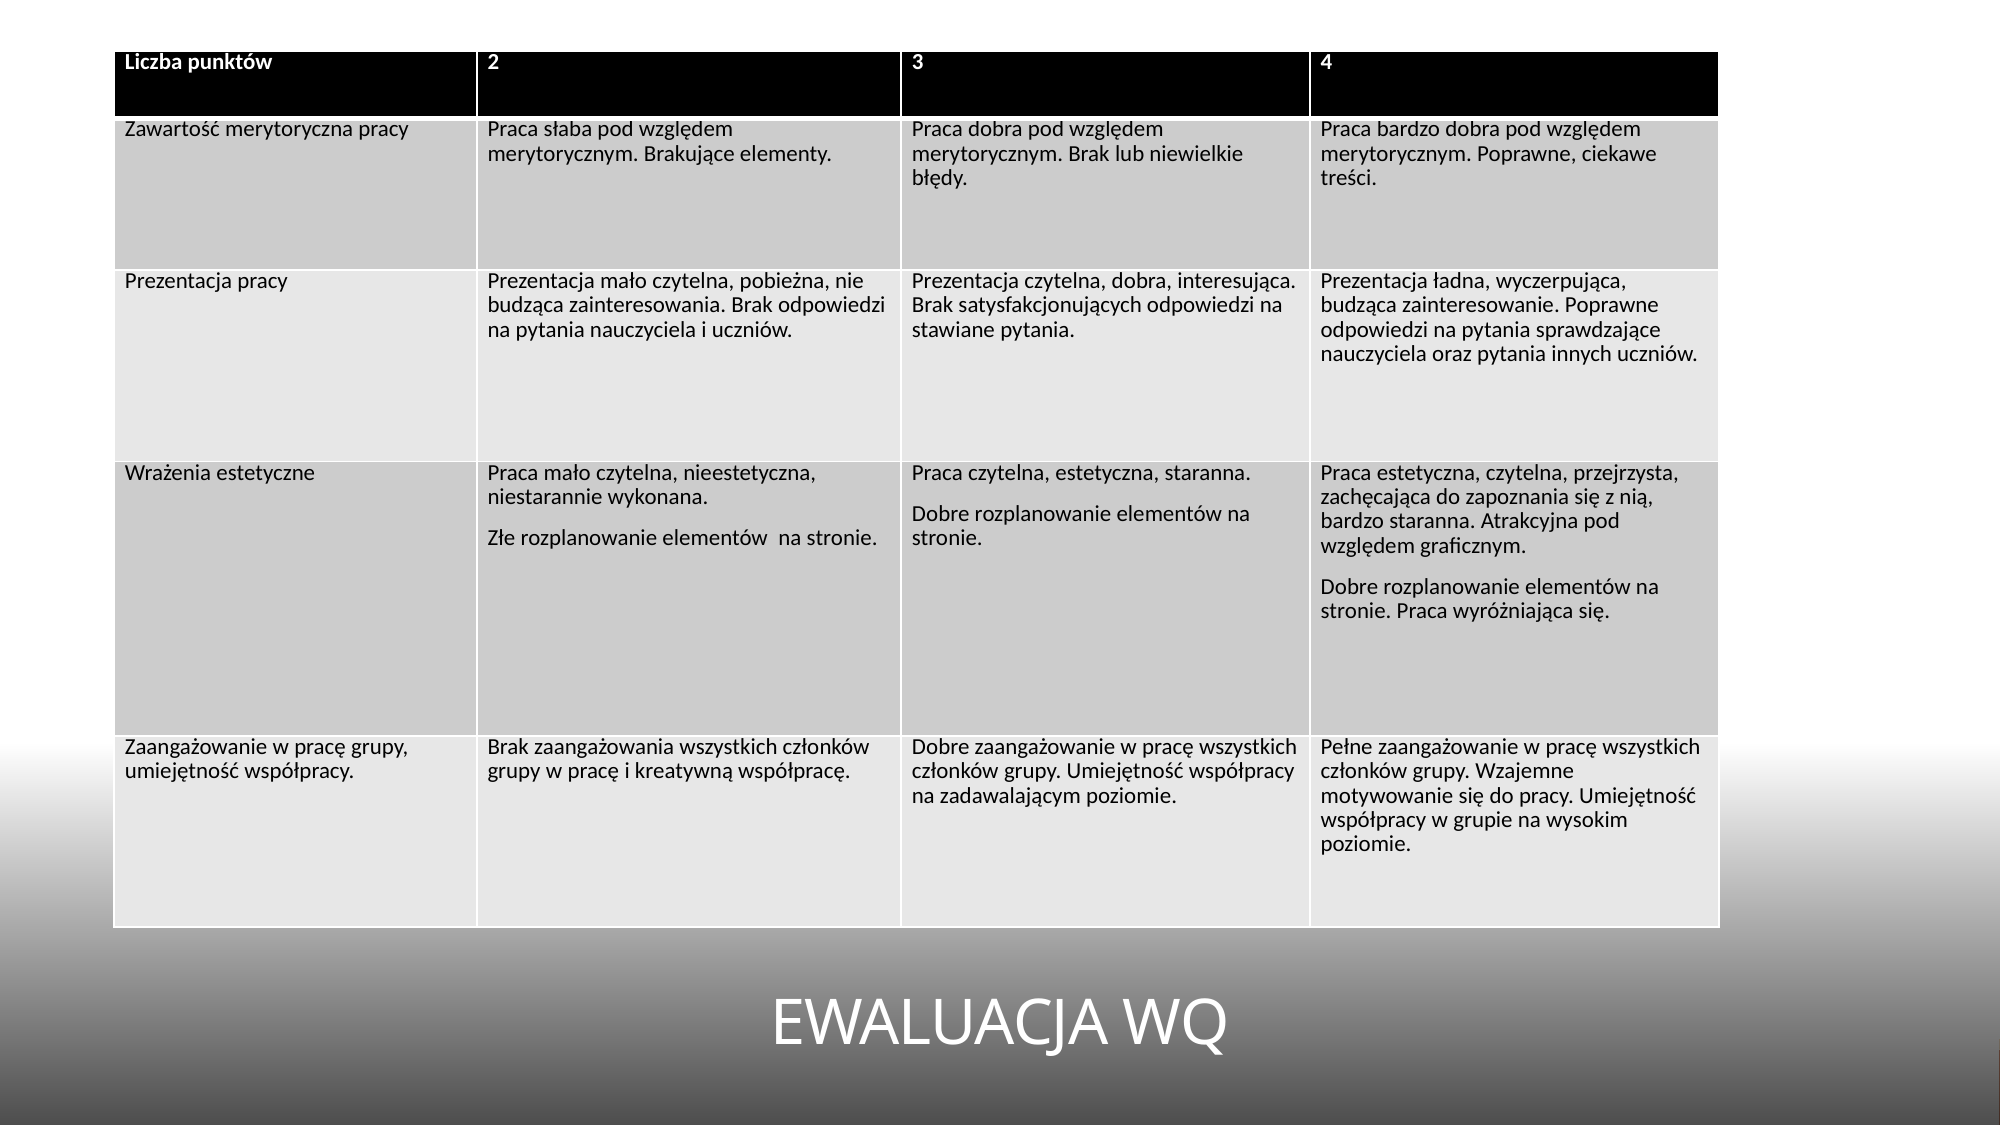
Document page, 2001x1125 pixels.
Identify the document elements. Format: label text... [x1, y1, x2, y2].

table_cell Praca bardzo dobra pod względem merytorycznym. Poprawne, ciekawe treści. [1311, 121, 1718, 269]
table_cell Prezentacja czytelna, dobra, interesująca. Brak satysfakcjonujących odpowiedzi na stawiane pytania. [902, 271, 1309, 461]
text_box https://ncez.pl/aktywnosc-fizyczna/osoby-dorosle/aktywnosc-fizyczna-----czy-to-tylko-sport- [0, 0, 2000, 742]
table_cell Praca estetyczna, czytelna, przejrzysta, zachęcająca do zapoznania się z nią, bardzo staranna. Atrakcyjna pod względem graficznym. Dobre rozplanowanie elementów na stronie. Praca wyróżniająca się. [1311, 462, 1718, 735]
table_cell Dobre zaangażowanie w pracę wszystkich członków grupy. Umiejętność współpracy na zadawalającym poziomie. [902, 737, 1309, 926]
table_cell Zawartość merytoryczna pracy [115, 121, 476, 269]
table_cell Praca czytelna, estetyczna, staranna. Dobre rozplanowanie elementów na stronie. [902, 462, 1309, 735]
table_header 2 [478, 52, 900, 116]
text_box [0, 742, 2000, 1125]
table_cell Praca słaba pod względem merytorycznym. Brakujące elementy. [478, 121, 900, 269]
table_cell Prezentacja mało czytelna, pobieżna, nie budząca zainteresowania. Brak odpowiedzi na pytania nauczyciela i uczniów. [478, 271, 900, 461]
table_cell Pełne zaangażowanie w pracę wszystkich członków grupy. Wzajemne motywowanie się do pracy. Umiejętność współpracy w grupie na wysokim poziomie. [1311, 737, 1718, 926]
table_cell Zaangażowanie w pracę grupy, umiejętność współpracy. [115, 737, 476, 926]
title EWALUACJA WQ [249, 724, 1750, 1065]
table_header Liczba punktów [115, 52, 476, 116]
table_cell Prezentacja ładna, wyczerpująca, budząca zainteresowanie. Poprawne odpowiedzi na pytania sprawdzające nauczyciela oraz pytania innych uczniów. [1311, 271, 1718, 461]
table_cell Brak zaangażowania wszystkich członków grupy w pracę i kreatywną współpracę. [478, 737, 900, 926]
table_header 3 [902, 52, 1309, 116]
table_cell Wrażenia estetyczne [115, 462, 476, 735]
table_cell Praca mało czytelna, nieestetyczna, niestarannie wykonana. Złe rozplanowanie elementów na stronie. [478, 462, 900, 735]
table_cell Prezentacja pracy [115, 271, 476, 461]
table_header 4 [1311, 52, 1718, 116]
table_cell Praca dobra pod względem merytorycznym. Brak lub niewielkie błędy. [902, 121, 1309, 269]
